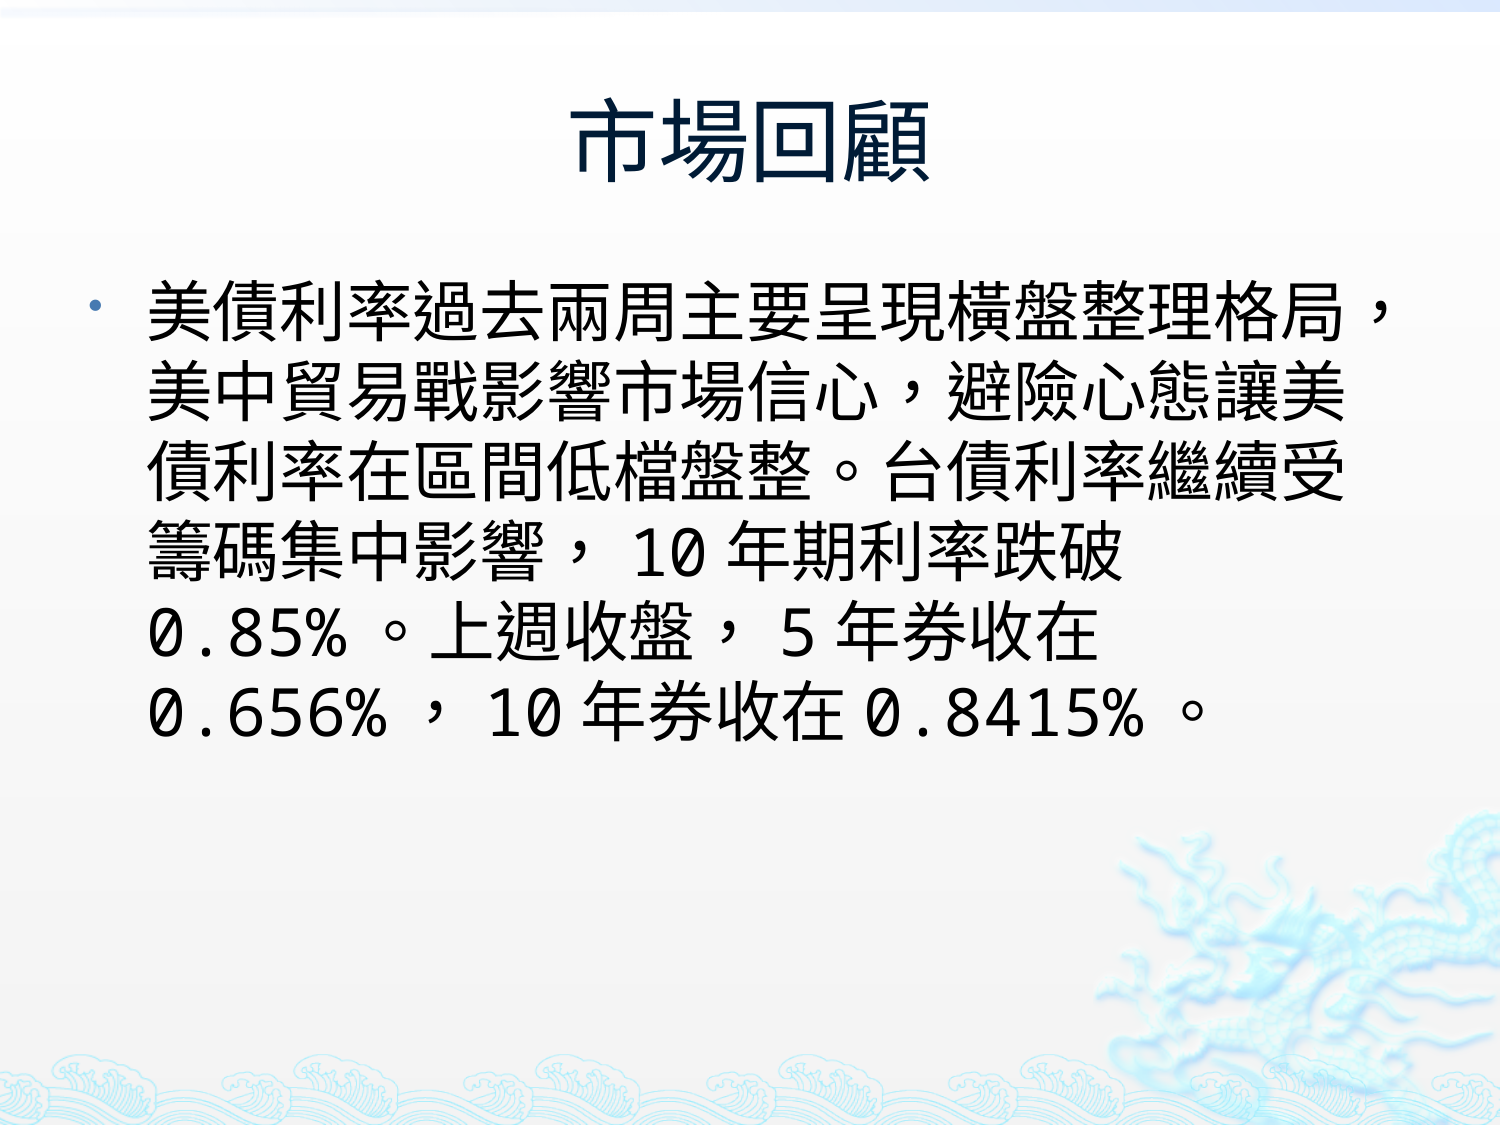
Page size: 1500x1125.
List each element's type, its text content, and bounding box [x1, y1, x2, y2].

title 市場回顧 [75, 45, 1425, 233]
list 美債利率過去兩周主要呈現橫盤整理格局，美中貿易戰影響市場信心，避險心態讓美債利率在區間低檔盤整。台債利率繼續受籌碼集中影響，10年期利率跌破0.85%。上週收盤，5年券收在0.656%，10年券收在0.8415%。 [75, 262, 1425, 1005]
